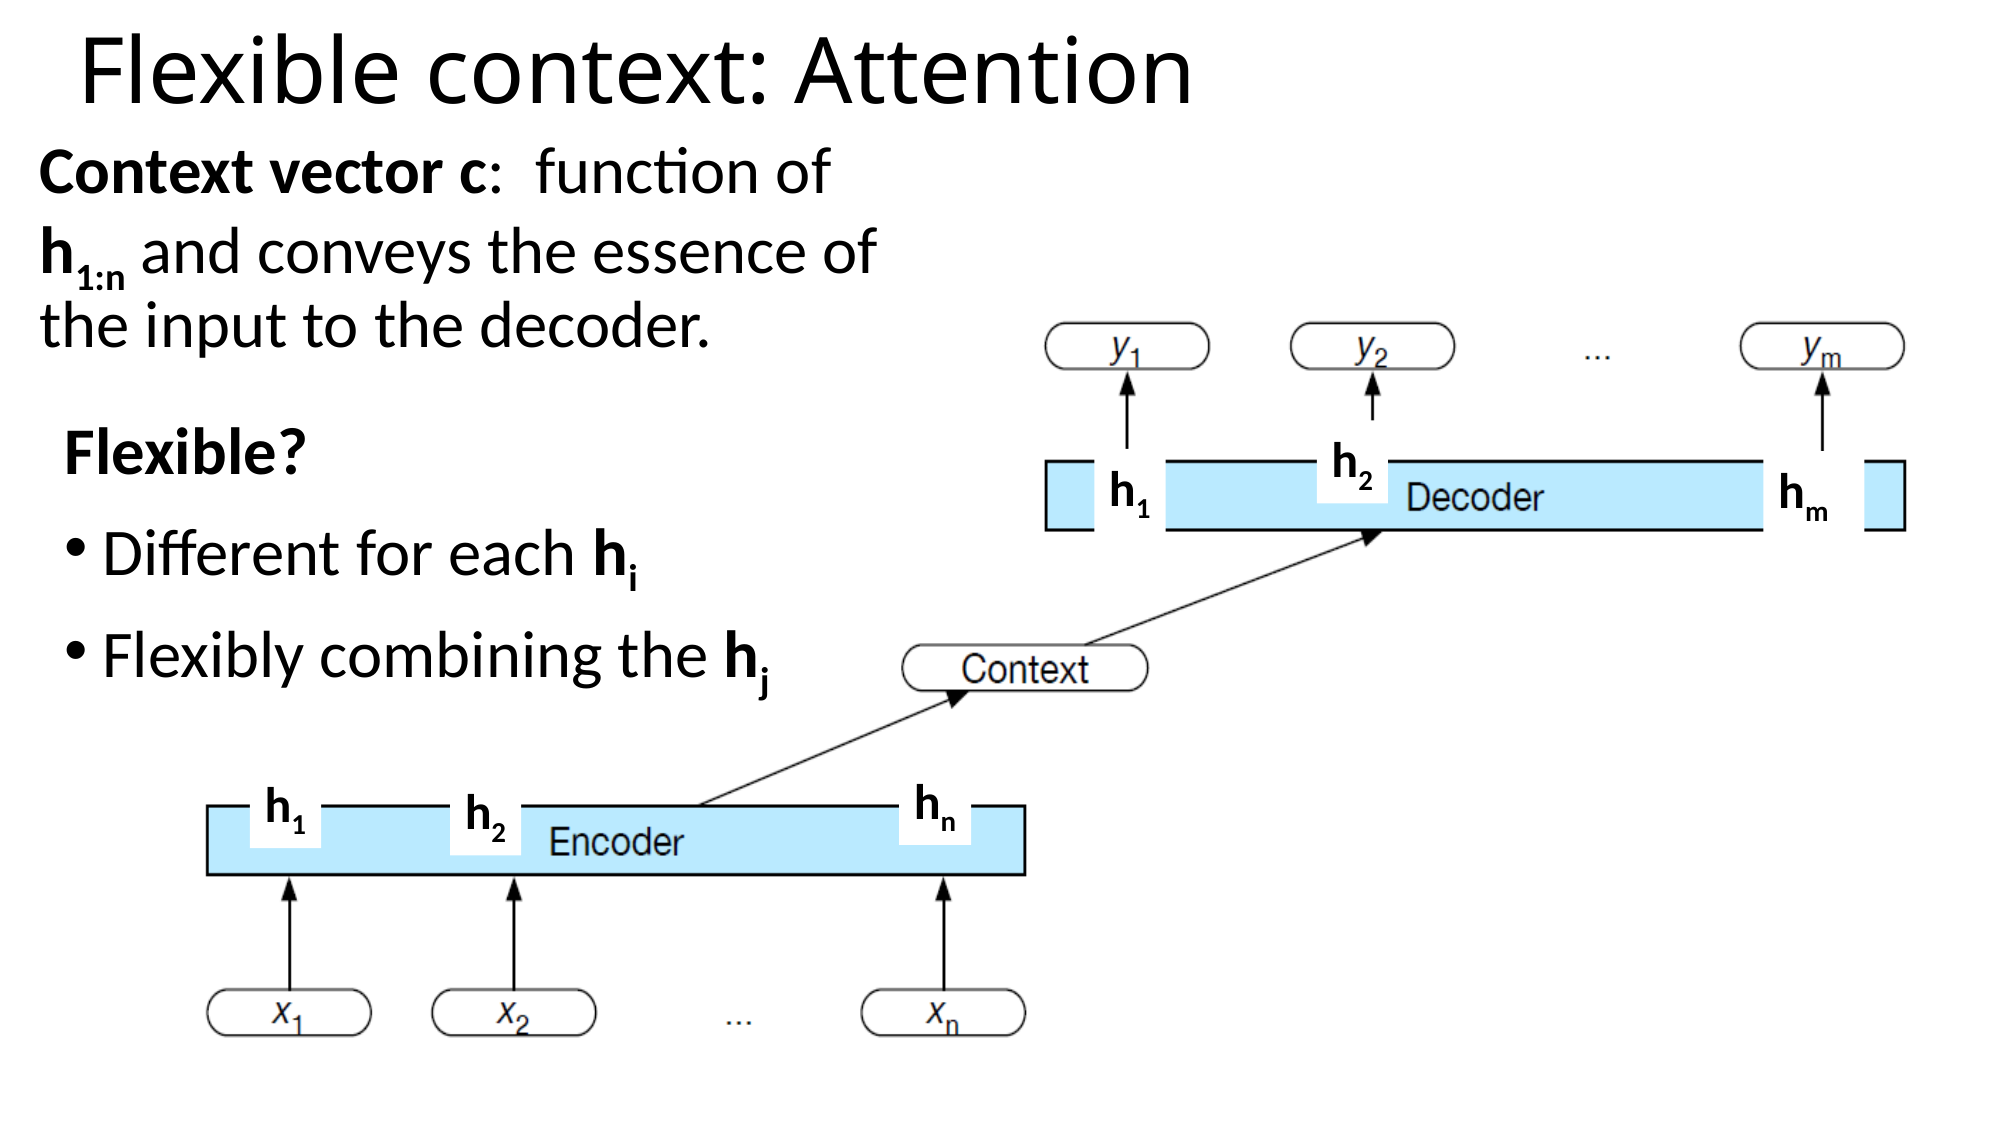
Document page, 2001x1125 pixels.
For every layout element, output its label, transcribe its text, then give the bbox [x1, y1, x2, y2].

text_box Flexible? Different for each hi Flexibly combining the hj [49, 409, 165, 776]
title Flexible context: Attention [62, 0, 1787, 183]
list Context vector c: function of h1:n and conveys the essence of the input to the decoder. [24, 128, 921, 496]
picture [165, 283, 1921, 1083]
